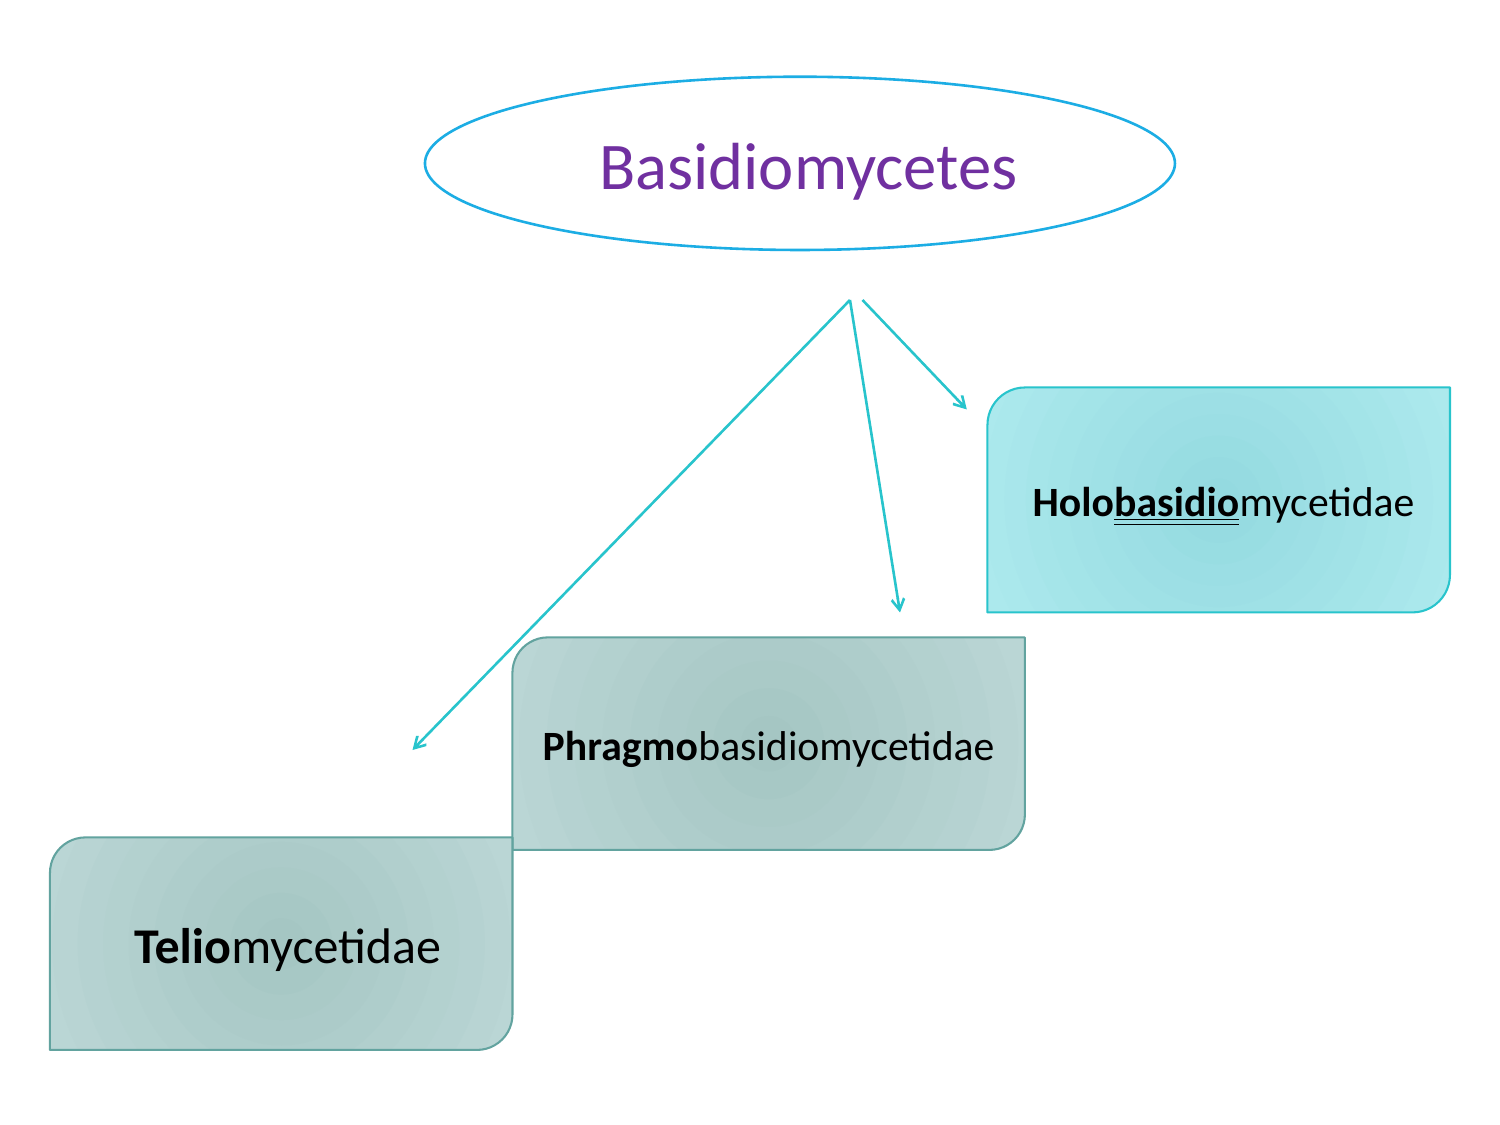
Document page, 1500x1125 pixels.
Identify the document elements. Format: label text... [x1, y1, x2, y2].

text_box Holobasidiomycetidae [986, 386, 1452, 614]
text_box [866, 430, 1032, 482]
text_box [405, 305, 857, 745]
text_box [859, 302, 970, 408]
text_box Phragmobasidiomycetidae [511, 636, 1026, 851]
text_box Basidiomycetes [423, 75, 1177, 252]
text_box Teliomycetidae [48, 836, 514, 1051]
